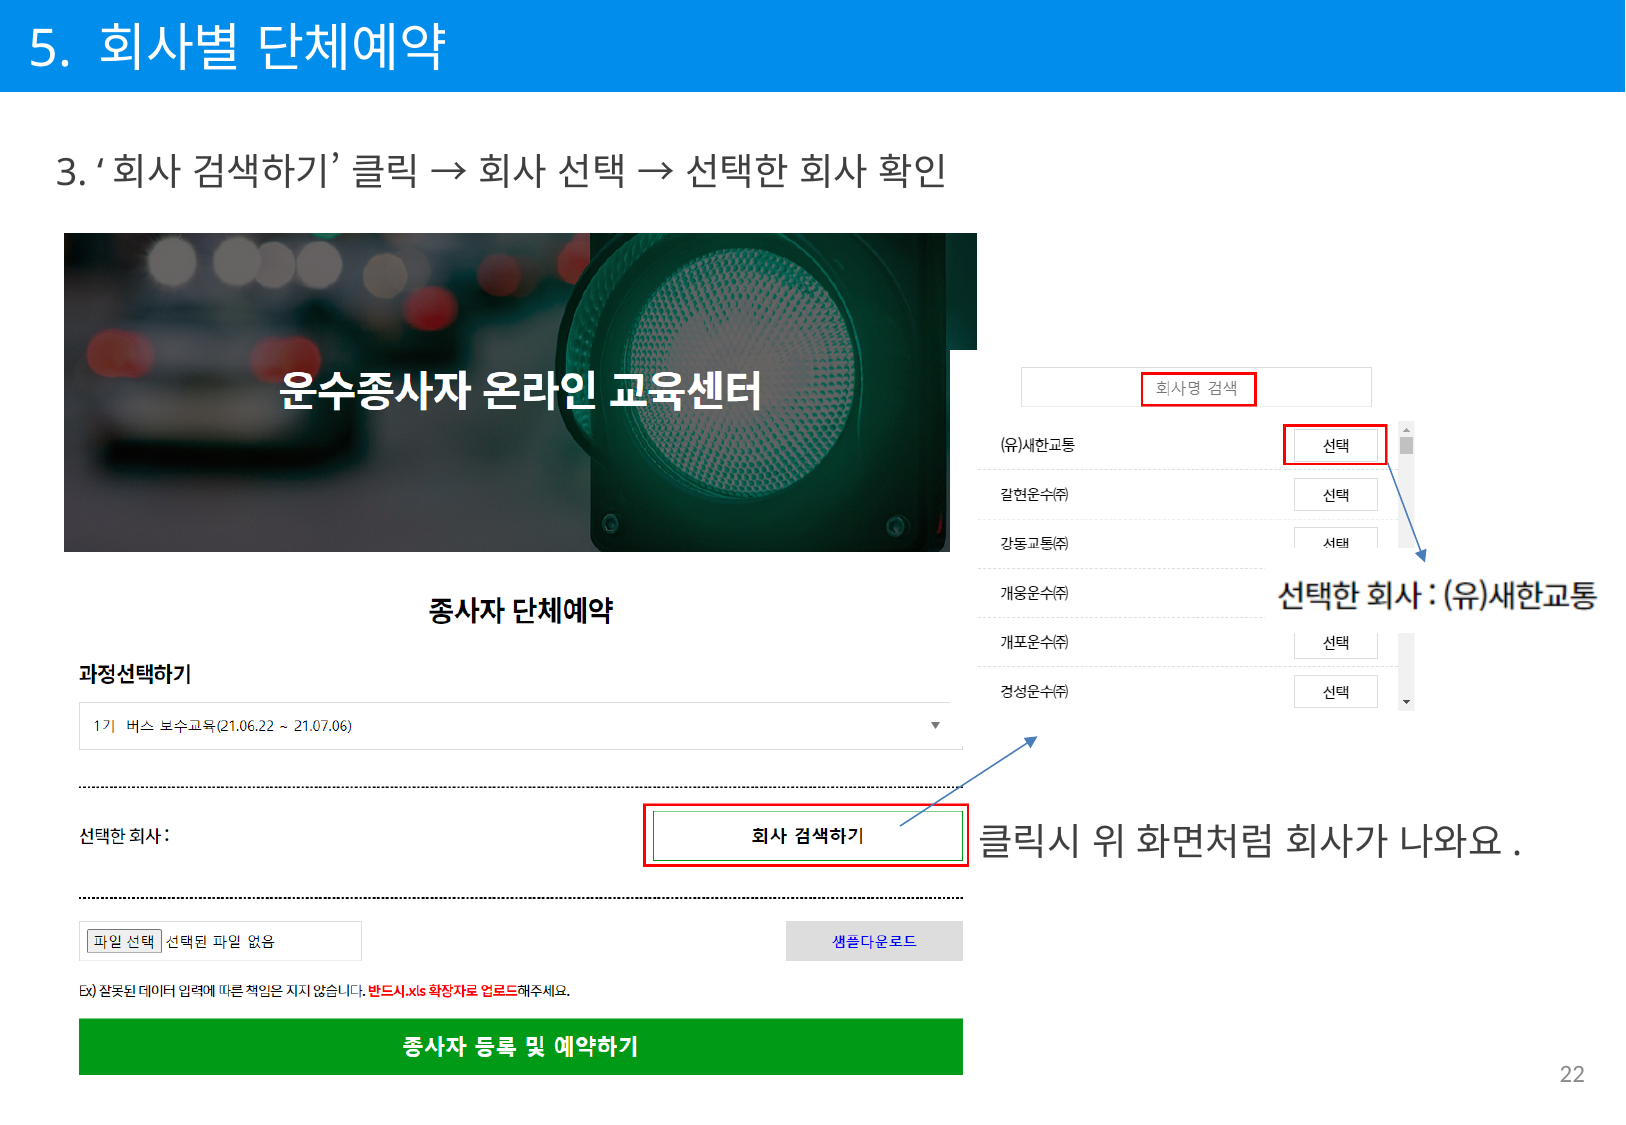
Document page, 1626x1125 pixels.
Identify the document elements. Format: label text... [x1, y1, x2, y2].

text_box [1387, 462, 1426, 563]
slide_number 22 [1250, 1042, 1600, 1103]
text_box 클릭시 위 화면처럼 회사가 나와요. [982, 795, 1522, 870]
picture [64, 233, 1618, 1076]
text_box 3. ‘회사 검색하기’ 클릭 → 회사 선택 → 선택한 회사 확인 [55, 124, 949, 200]
text_box [0, 0, 1625, 94]
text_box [899, 736, 1038, 827]
text_box 5. 회사별 단체예약 [14, 7, 462, 85]
